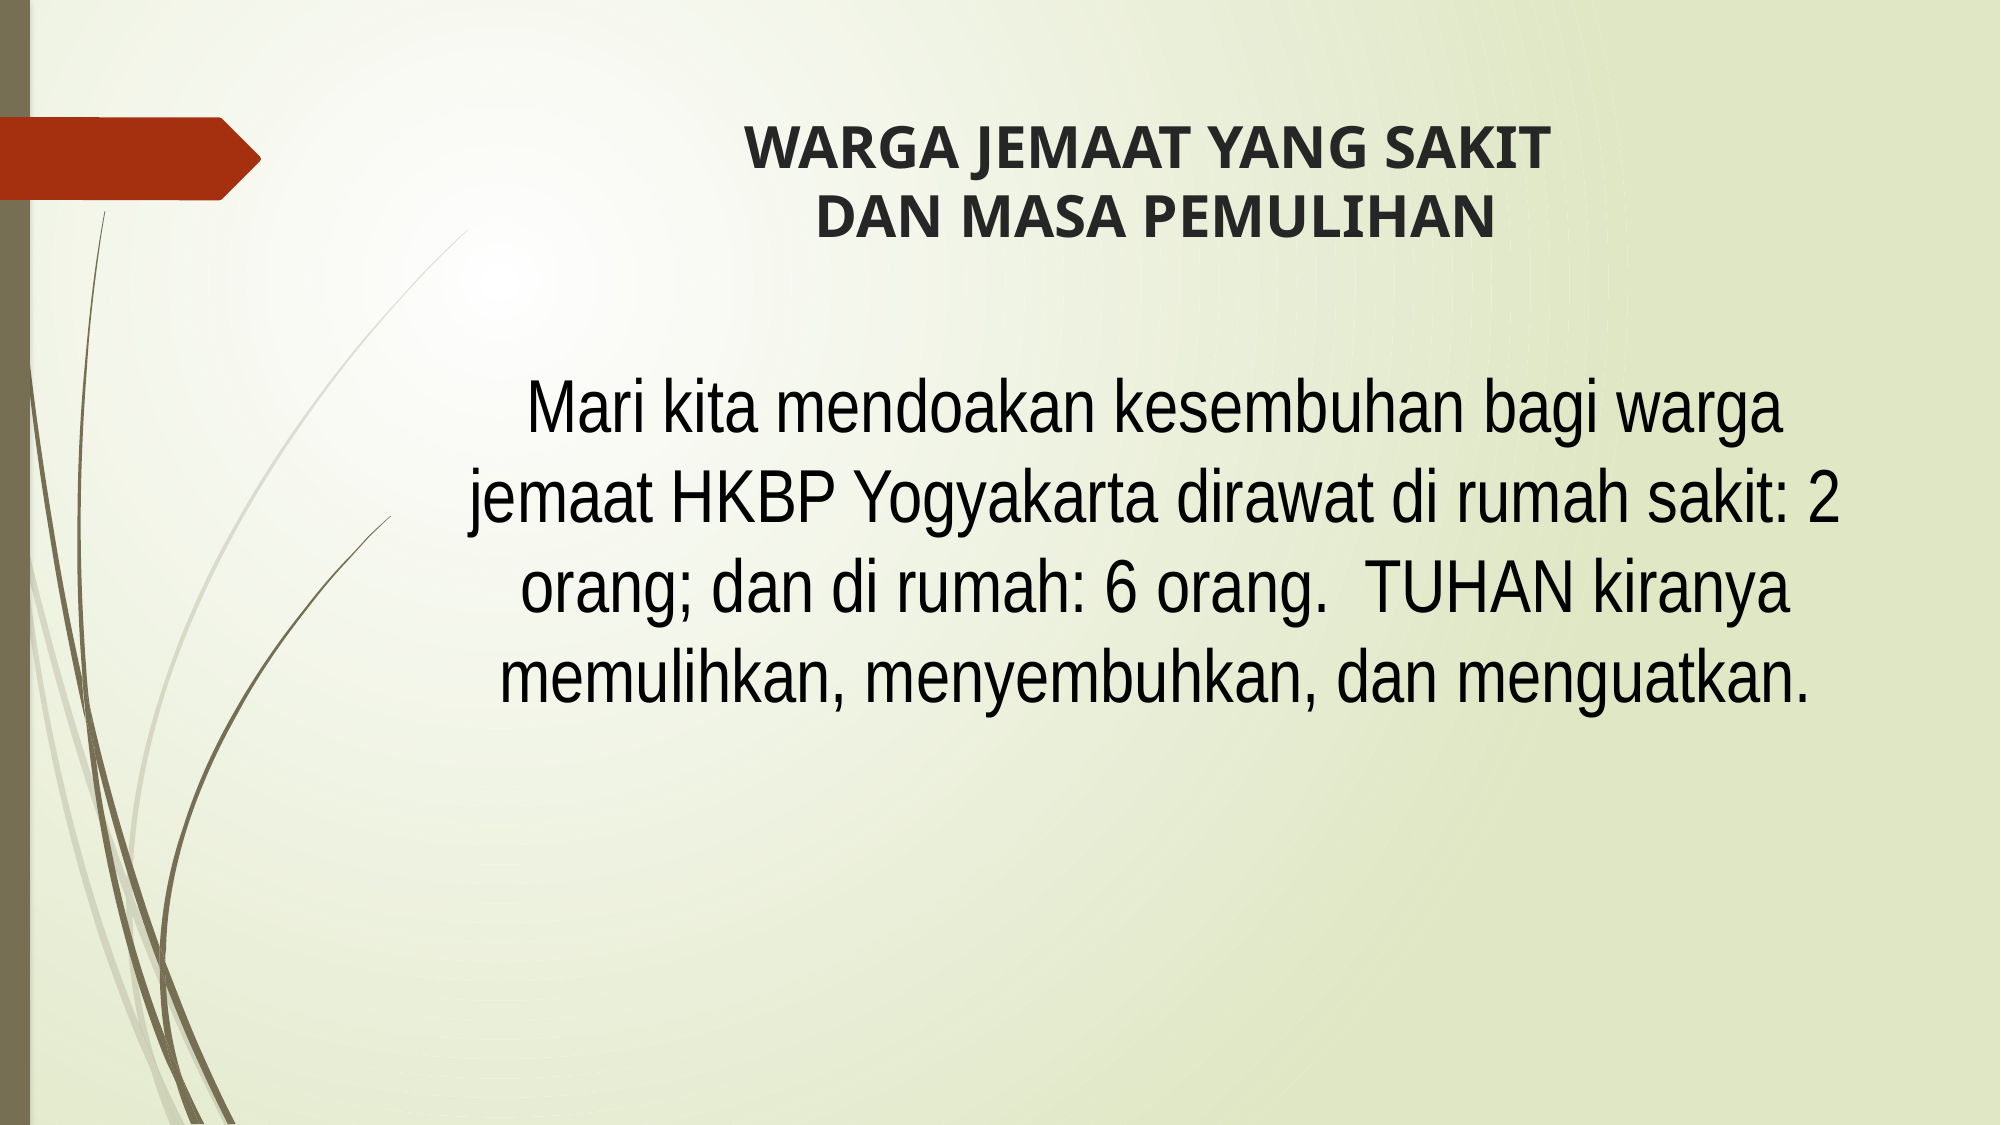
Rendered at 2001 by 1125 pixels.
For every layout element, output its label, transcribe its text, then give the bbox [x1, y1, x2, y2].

title Warga jemaat yang sakit dan masa pemulihan [425, 102, 1888, 313]
list Mari kita mendoakan kesembuhan bagi warga jemaat HKBP Yogyakarta dirawat di rumah sakit: 2 orang; dan di rumah: 6 orang. TUHAN kiranya memulihkan, menyembuhkan, dan menguatkan. [424, 350, 1888, 970]
